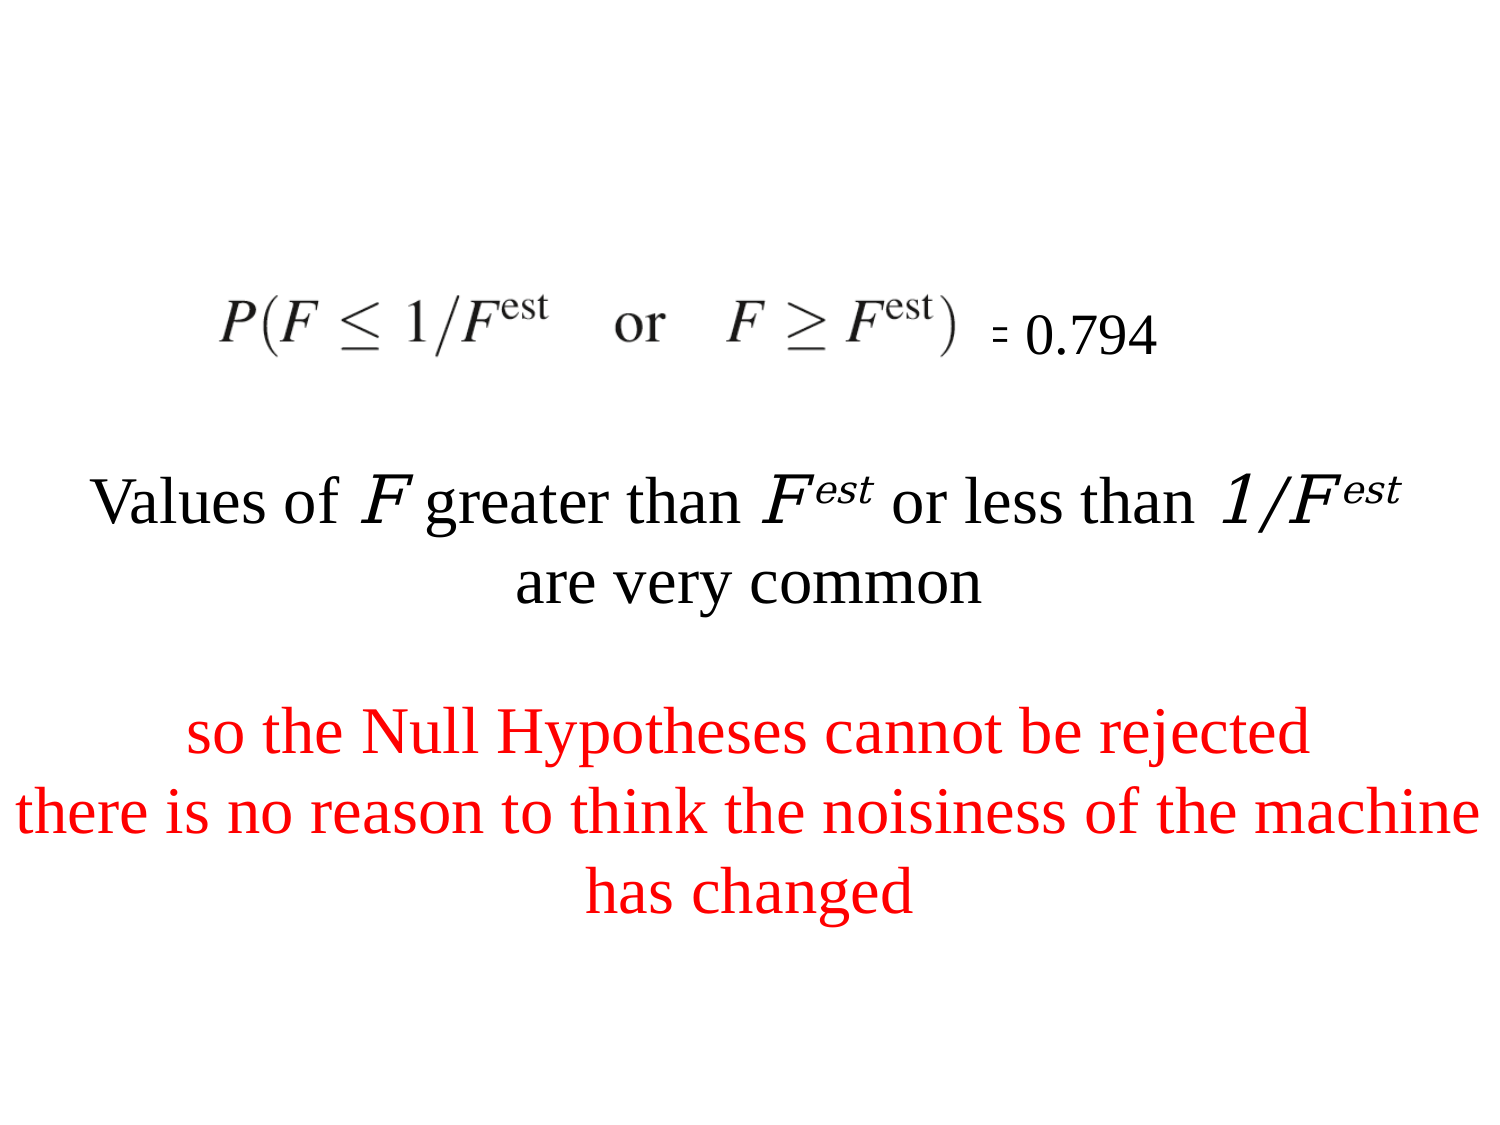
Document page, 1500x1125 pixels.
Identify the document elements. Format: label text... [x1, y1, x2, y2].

picture [199, 274, 994, 384]
text_box = 0.794 [998, 287, 1247, 375]
text_box Values of F greater than F est or less than 1/F est are very common [0, 449, 1500, 625]
text_box so the Null Hypotheses cannot be rejected there is no reason to think the noisiness of the machine has changed [0, 679, 1500, 935]
